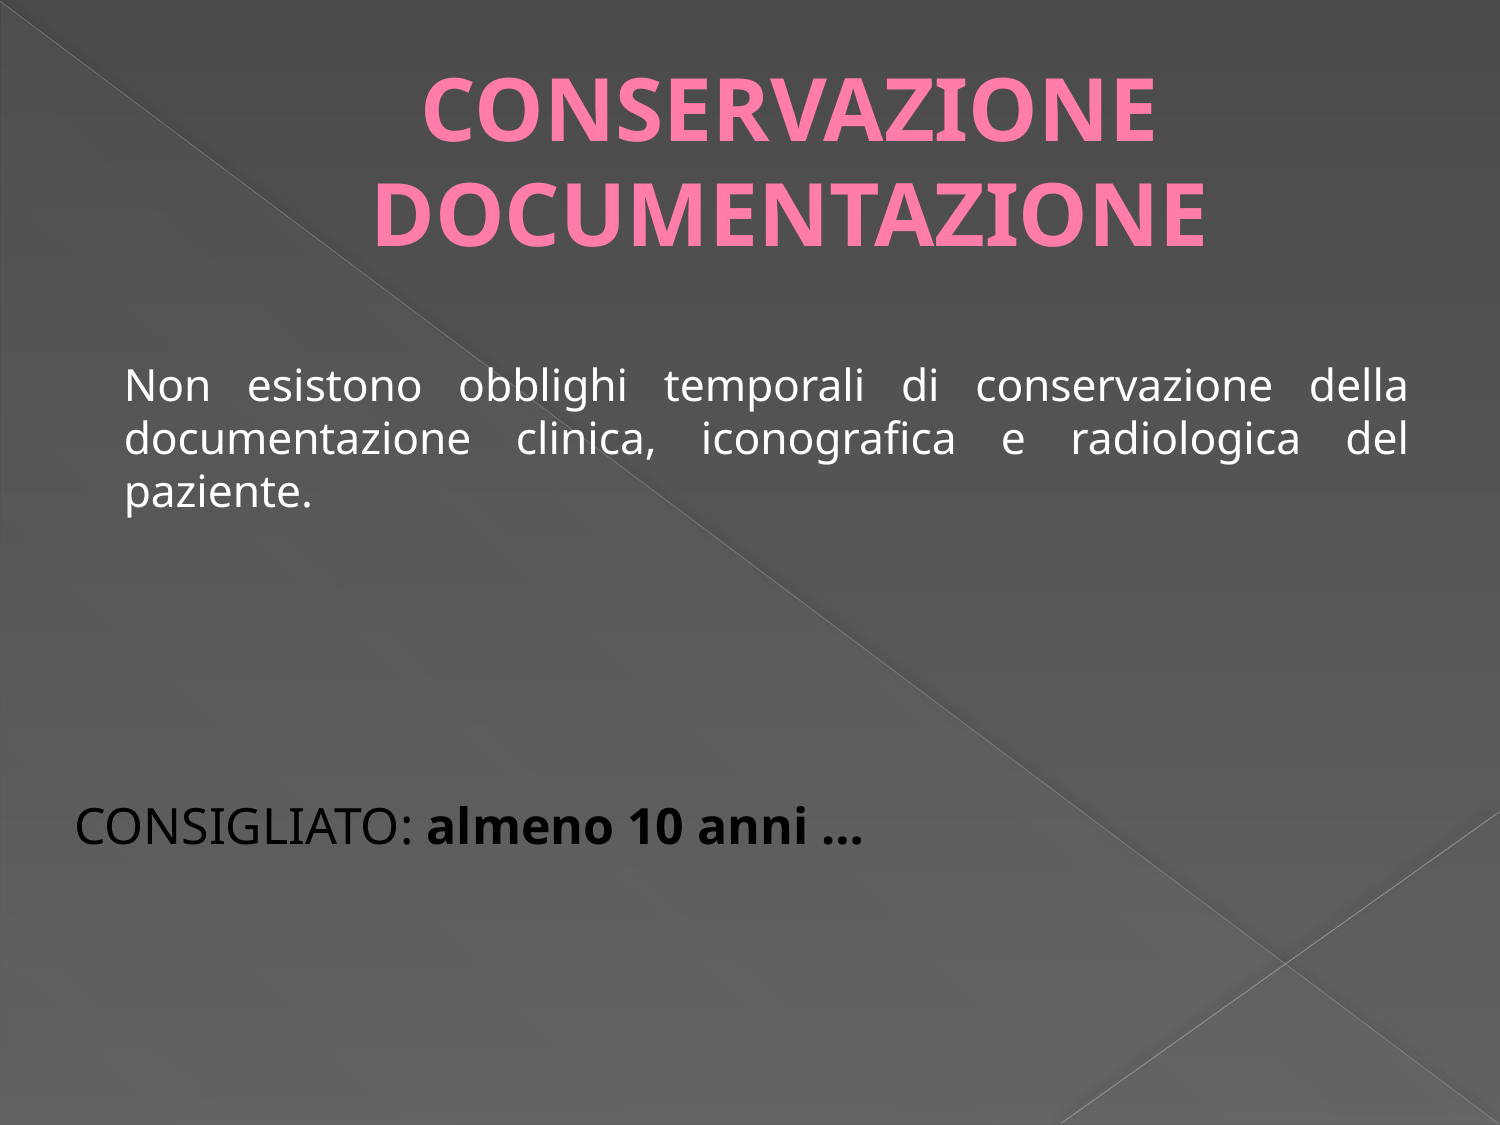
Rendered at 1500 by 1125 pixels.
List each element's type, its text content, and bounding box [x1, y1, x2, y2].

text_box CONSIGLIATO: almeno 10 anni … [59, 786, 969, 862]
list Non esistono obblighi temporali di conservazione della documentazione clinica, iconografica e radiologica del paziente. [53, 349, 1425, 639]
title CONSERVAZIONE DOCUMENTAZIONE [75, 43, 1425, 274]
